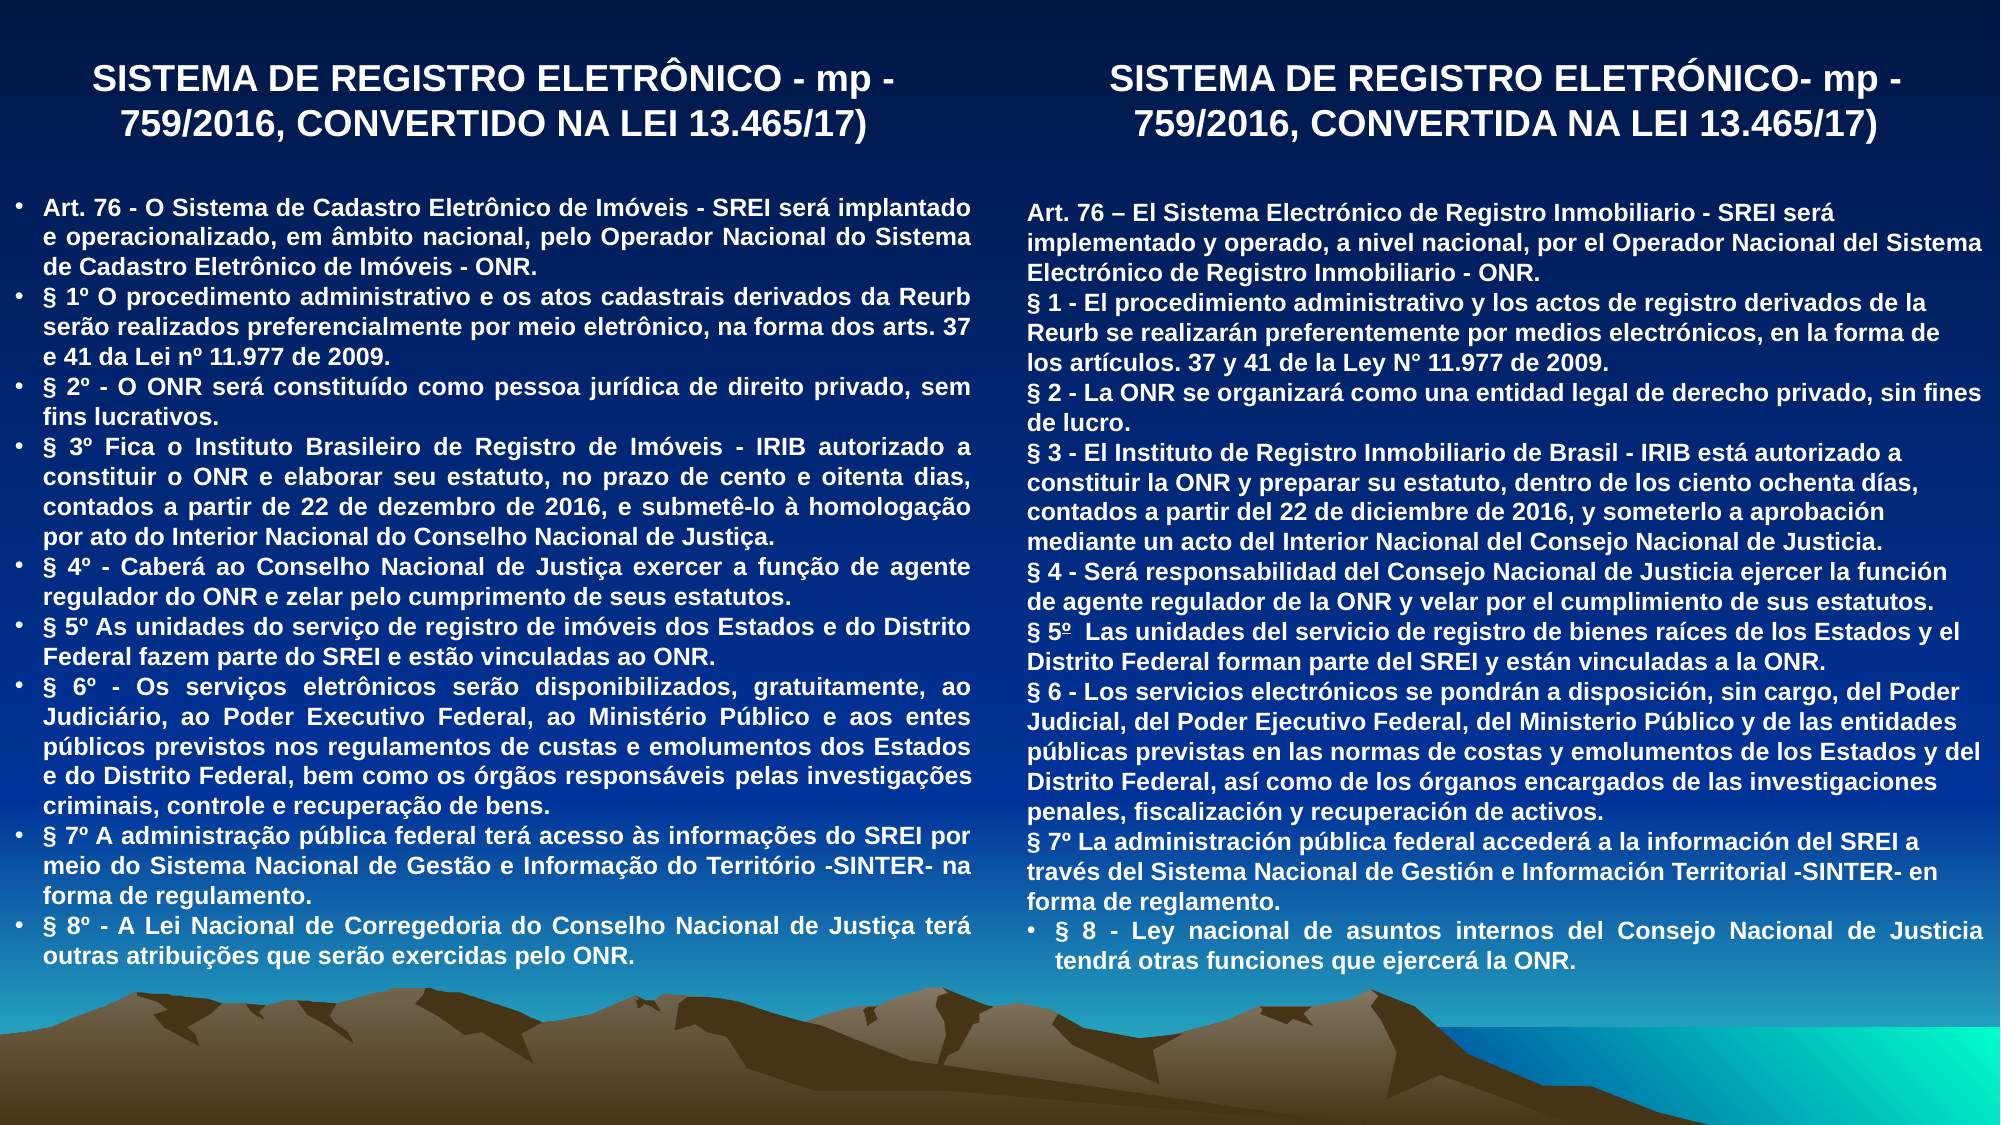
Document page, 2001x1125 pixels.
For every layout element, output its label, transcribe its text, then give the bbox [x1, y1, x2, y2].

text_box SISTEMA DE REGISTRO ELETRÓNICO- mp - 759/2016, CONVERTIDA NA LEI 13.465/17) [1012, 46, 2000, 152]
text_box SISTEMA DE REGISTRO ELETRÔNICO - mp - 759/2016, CONVERTIDO NA LEI 13.465/17) [0, 46, 988, 152]
text_box Art. 76 – El Sistema Electrónico de Registro Inmobiliario - SREI será implementado y operado, a nivel nacional, por el Operador Nacional del Sistema Electrónico de Registro Inmobiliario - ONR. § 1 - El procedimiento administrativo y los actos de registro derivados de la Reurb se realizarán preferentemente por medios electrónicos, en la forma de los artículos. 37 y 41 de la Ley N° 11.977 de 2009. § 2 - La ONR se organizará como una entidad legal de derecho privado, sin fines de lucro. § 3 - El Instituto de Registro Inmobiliario de Brasil - IRIB está autorizado a constituir la ONR y preparar su estatuto, dentro de los ciento ochenta días, contados a partir del 22 de diciembre de 2016, y someterlo a aprobación mediante un acto del Interior Nacional del Consejo Nacional de Justicia. § 4 - Será responsabilidad del Consejo Nacional de Justicia ejercer la función de agente regulador de la ONR y velar por el cumplimiento de sus estatutos. § 5º Las unidades del servicio de registro de bienes raíces de los Estados y el Distrito Federal forman parte del SREI y están vinculadas a la ONR. § 6 - Los servicios electrónicos se pondrán a disposición, sin cargo, del Poder Judicial, del Poder Ejecutivo Federal, del Ministerio Público y de las entidades públicas previstas en las normas de costas y emolumentos de los Estados y del Distrito Federal, así como de los órganos encargados de las investigaciones penales, fiscalización y recuperación de activos. § 7º La administración pública federal accederá a la información del SREI a través del Sistema Nacional de Gestión e Información Territorial -SINTER- en forma de reglamento. § 8 - Ley nacional de asuntos internos del Consejo Nacional de Justicia tendrá otras funciones que ejercerá la ONR. [1012, 189, 2000, 983]
text_box Art. 76 - O Sistema de Cadastro Eletrônico de Imóveis - SREI será implantado e operacionalizado, em âmbito nacional, pelo Operador Nacional do Sistema de Cadastro Eletrônico de Imóveis - ONR. § 1º O procedimento administrativo e os atos cadastrais derivados da Reurb serão realizados preferencialmente por meio eletrônico, na forma dos arts. 37 e 41 da Lei nº 11.977 de 2009. § 2º - O ONR será constituído como pessoa jurídica de direito privado, sem fins lucrativos. § 3º Fica o Instituto Brasileiro de Registro de Imóveis - IRIB autorizado a constituir o ONR e elaborar seu estatuto, no prazo de cento e oitenta dias, contados a partir de 22 de dezembro de 2016, e submetê-lo à homologação por ato do Interior Nacional do Conselho Nacional de Justiça. § 4º - Caberá ao Conselho Nacional de Justiça exercer a função de agente regulador do ONR e zelar pelo cumprimento de seus estatutos. § 5º As unidades do serviço de registro de imóveis dos Estados e do Distrito Federal fazem parte do SREI e estão vinculadas ao ONR. § 6º - Os serviços eletrônicos serão disponibilizados, gratuitamente, ao Judiciário, ao Poder Executivo Federal, ao Ministério Público e aos entes públicos previstos nos regulamentos de custas e emolumentos dos Estados e do Distrito Federal, bem como os órgãos responsáveis ​​pelas investigações criminais, controle e recuperação de bens. § 7º A administração pública federal terá acesso às informações do SREI por meio do Sistema Nacional de Gestão e Informação do Território -SINTER- na forma de regulamento. § 8º - A Lei Nacional de Corregedoria do Conselho Nacional de Justiça terá outras atribuições que serão exercidas pelo ONR. [0, 183, 988, 977]
